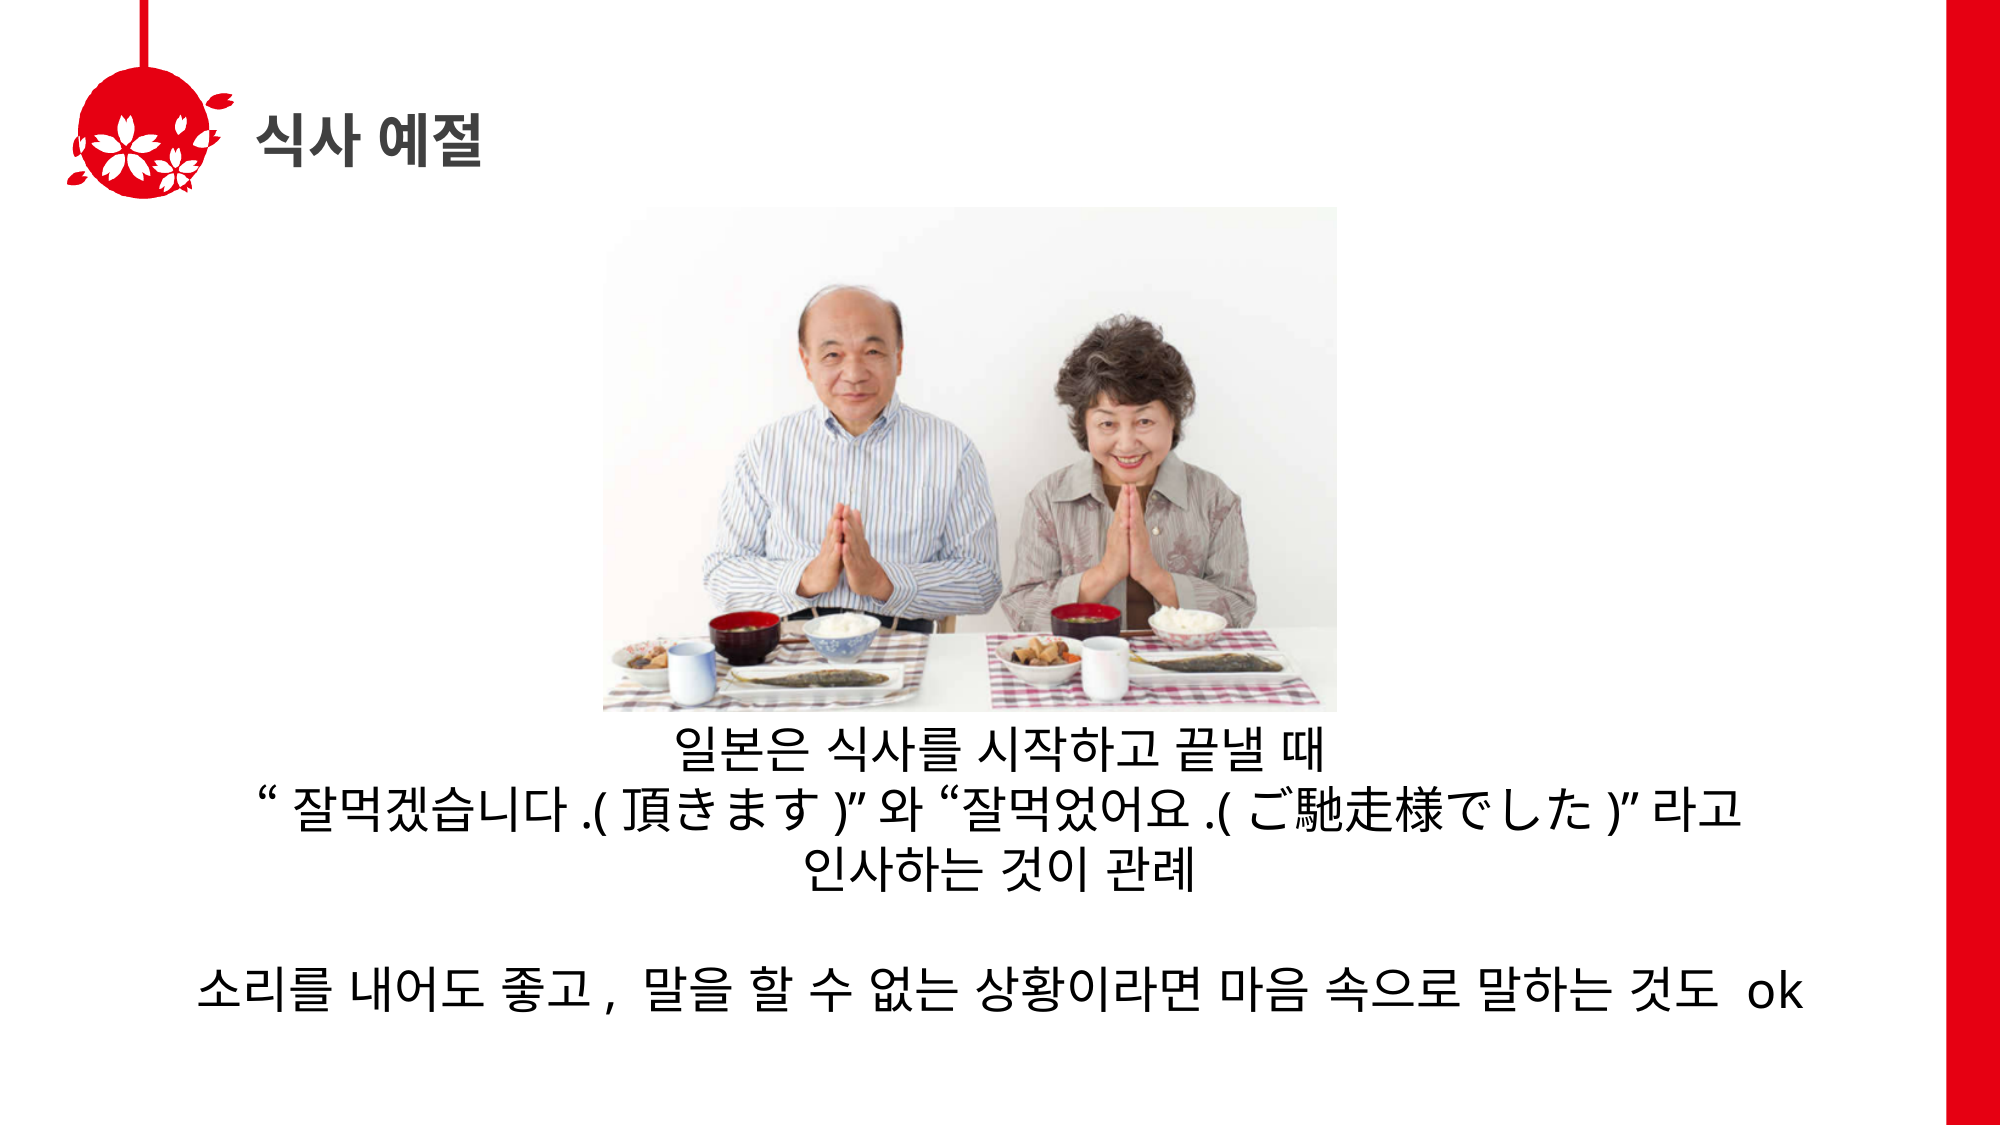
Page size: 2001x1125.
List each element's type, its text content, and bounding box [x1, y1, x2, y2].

text_box 일본은 식사를 시작하고 끝낼 때 “잘먹겠습니다.(頂きます)”와 “잘먹었어요.(ご馳走様でした)”라고 인사하는 것이 관례 소리를 내어도 좋고, 말을 할 수 없는 상황이라면 마음 속으로 말하는 것도 ok [108, 711, 1892, 1086]
text_box 식사 예절 [321, 96, 807, 182]
picture [603, 207, 1337, 712]
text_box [38, 28, 321, 231]
text_box [139, 0, 149, 28]
text_box [1945, 0, 2000, 1125]
